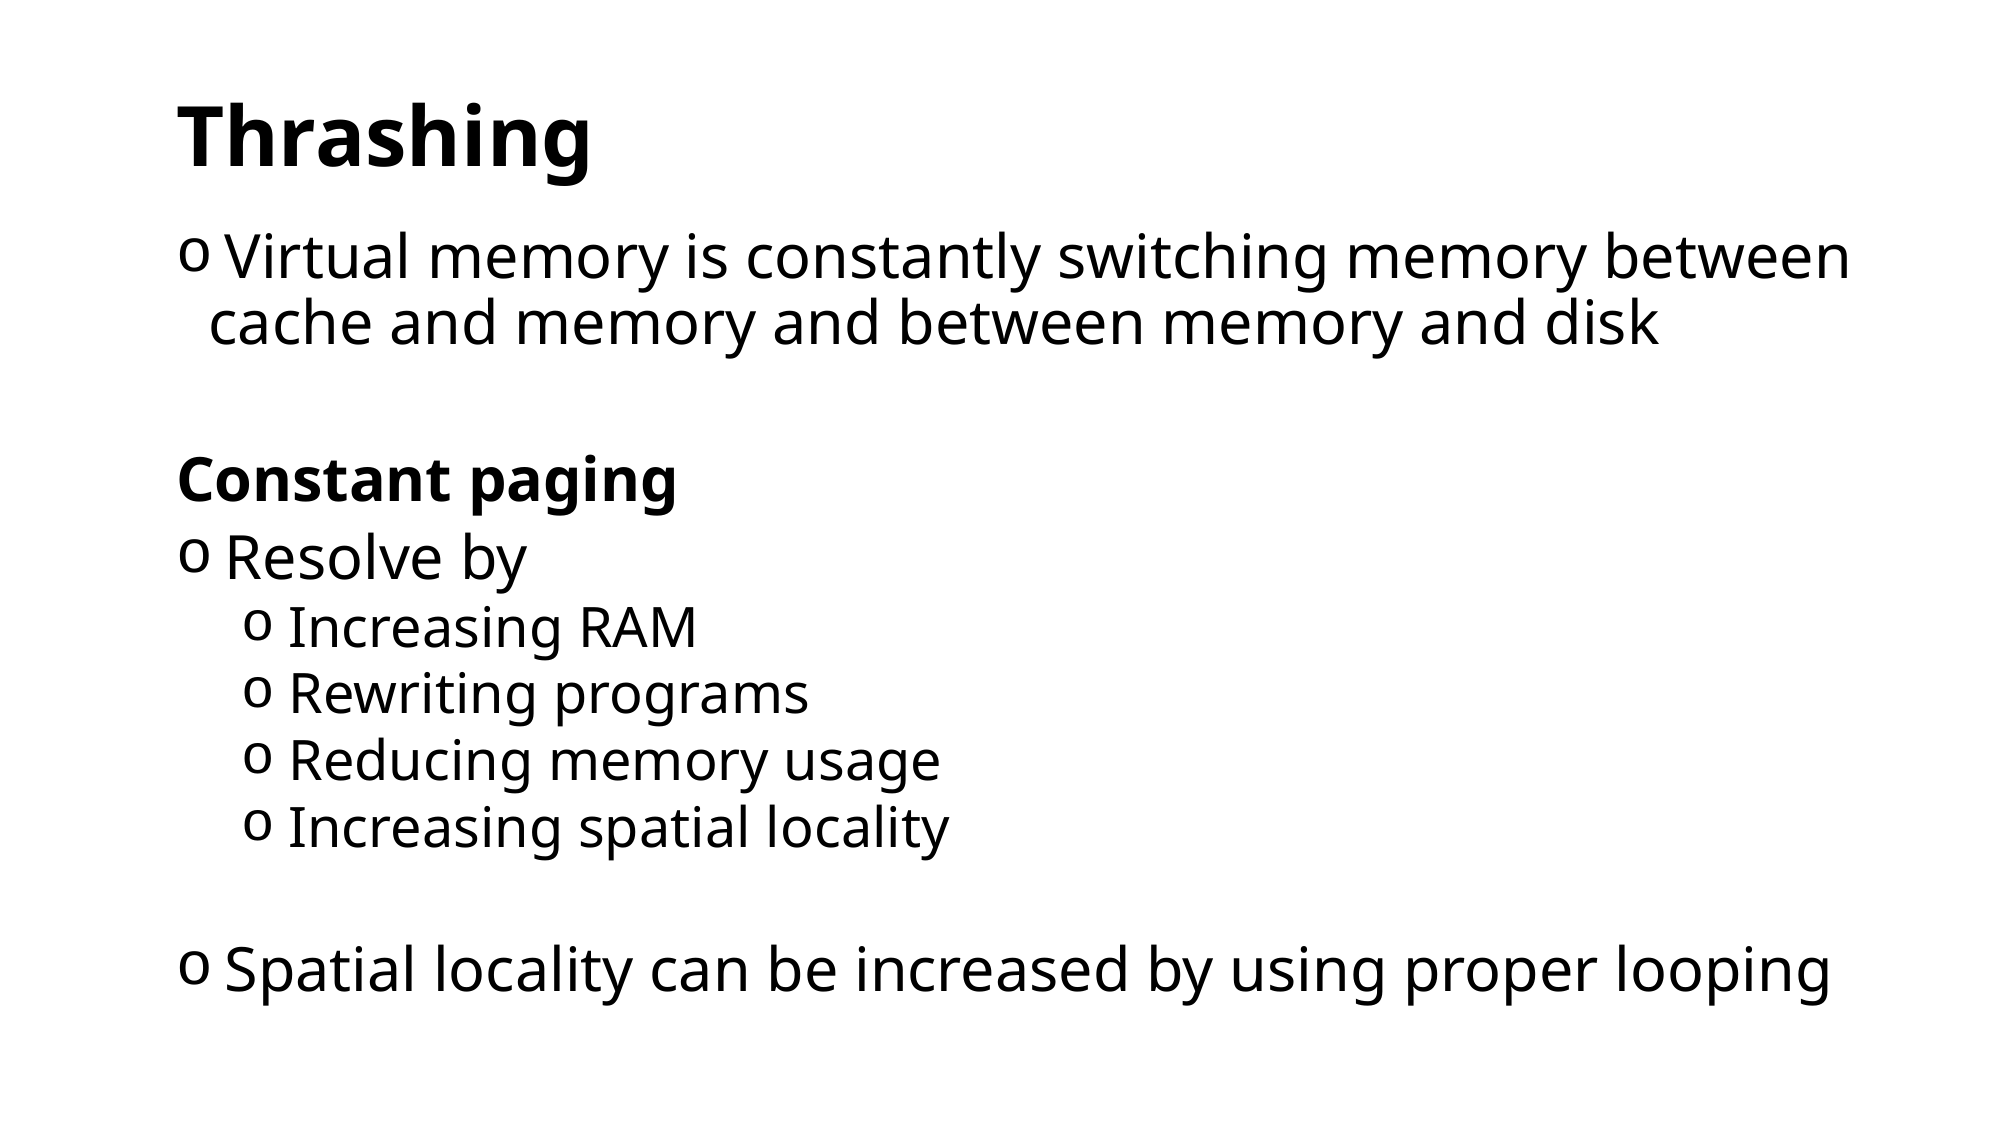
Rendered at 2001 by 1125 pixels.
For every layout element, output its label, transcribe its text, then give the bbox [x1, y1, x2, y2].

list Virtual memory is constantly switching memory between cache and memory and between memory and disk Constant paging Resolve by Increasing RAM Rewriting programs Reducing memory usage Increasing spatial locality Spatial locality can be increased by using proper looping [161, 218, 1882, 1043]
title Thrashing [161, 65, 1425, 201]
